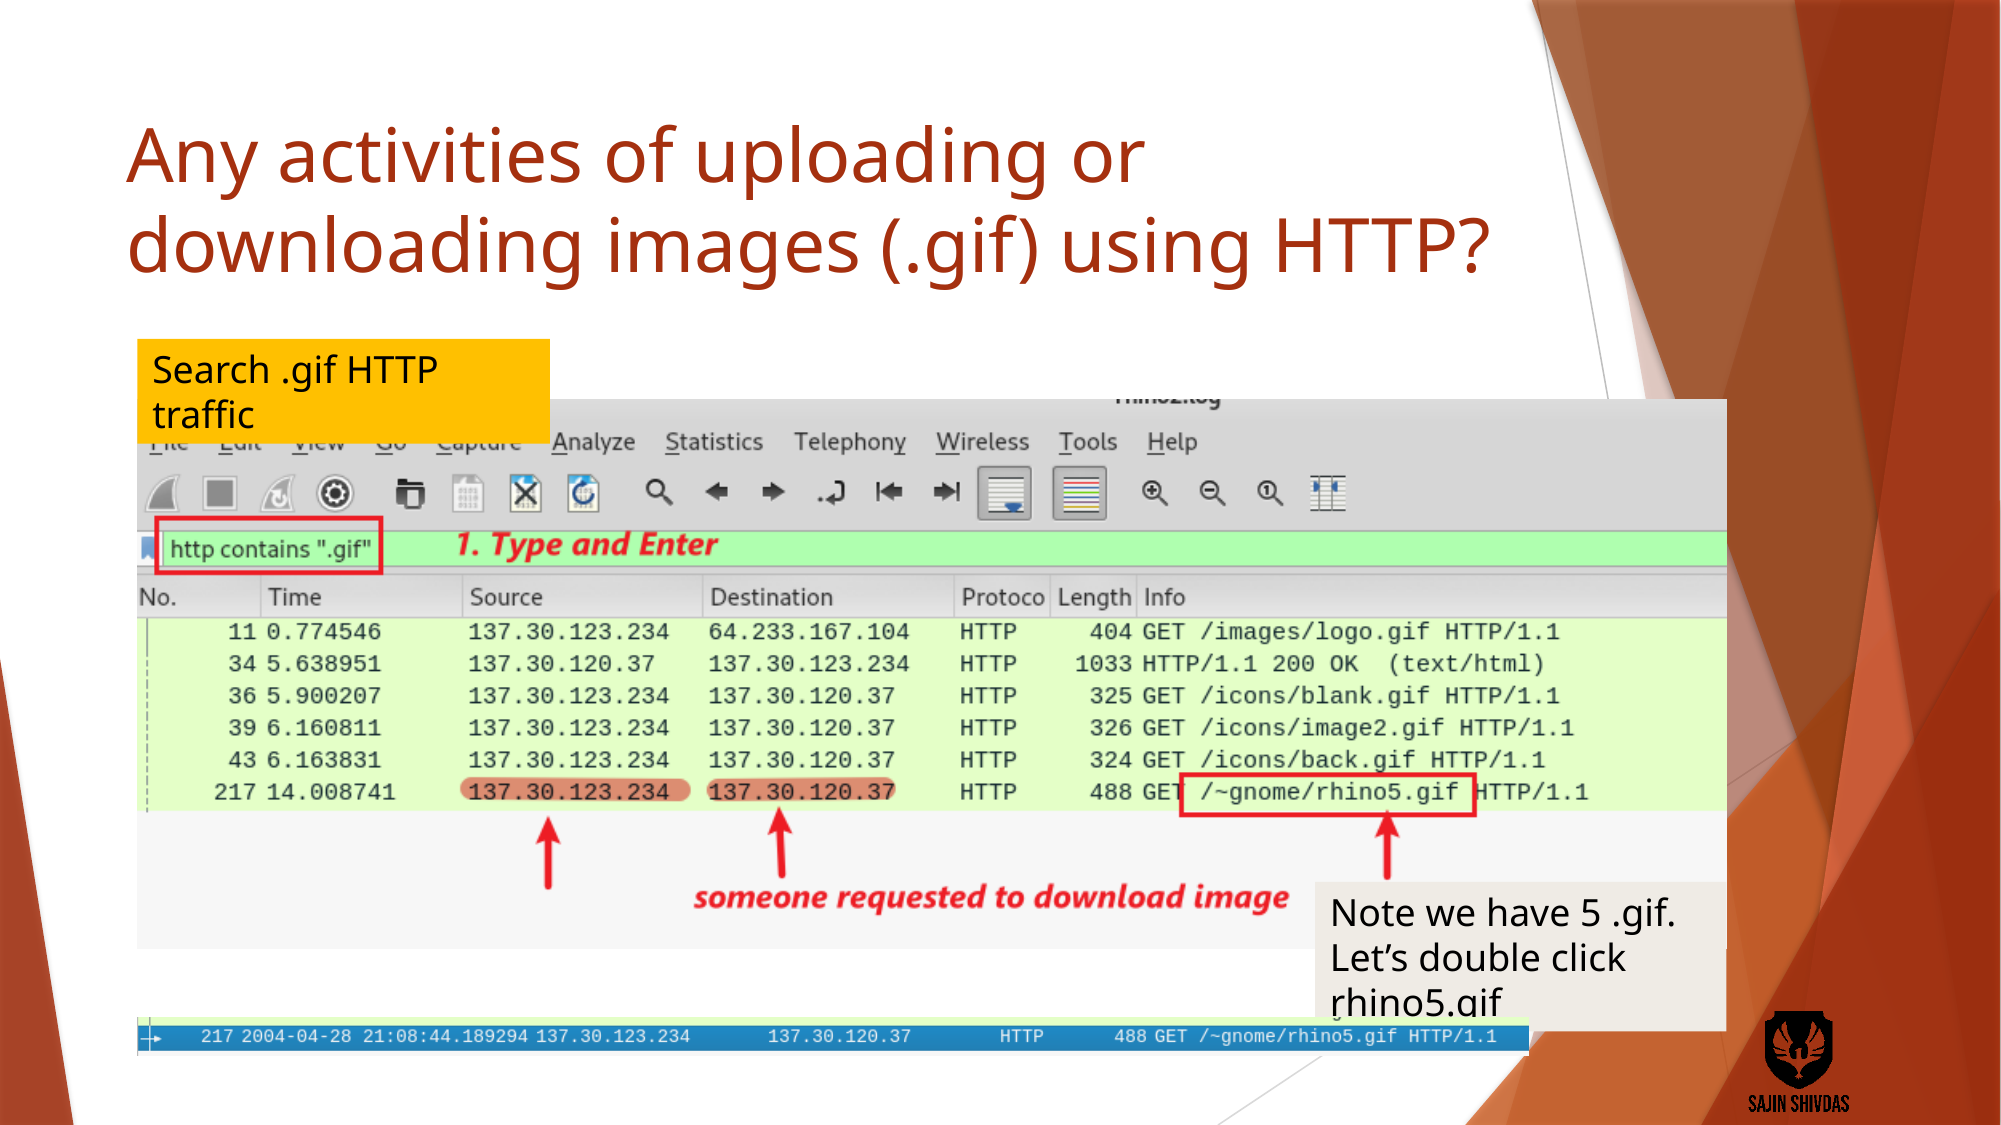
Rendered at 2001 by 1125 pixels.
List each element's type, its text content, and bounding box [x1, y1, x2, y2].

title Any activities of uploading or downloading images (.gif) using HTTP? [111, 99, 1522, 317]
picture [1737, 1000, 1863, 1125]
text_box Search .gif HTTP traffic [137, 338, 550, 398]
text_box Note we have 5 .gif. Let’s double click rhino5.gif [1315, 960, 1727, 1032]
picture [136, 399, 1727, 949]
picture [136, 1017, 1530, 1057]
